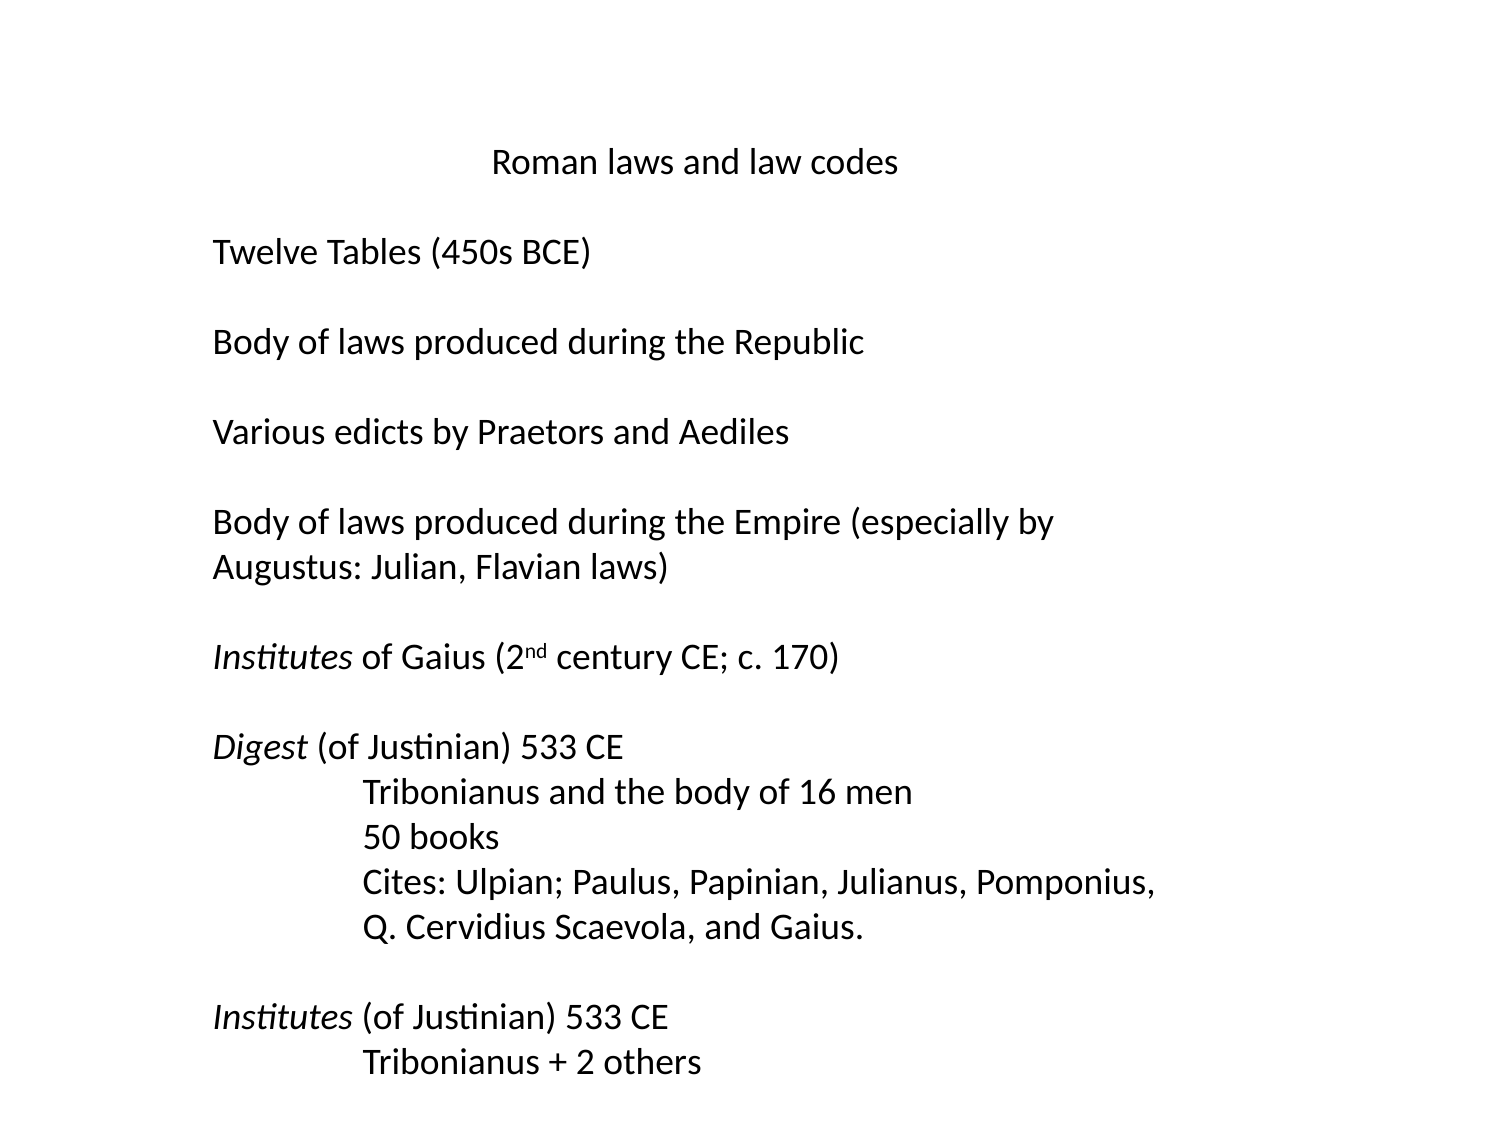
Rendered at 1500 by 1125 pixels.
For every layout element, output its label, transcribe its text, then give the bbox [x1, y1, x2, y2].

text_box Roman laws and law codes Twelve Tables (450s BCE) Body of laws produced during the Republic Various edicts by Praetors and Aediles Body of laws produced during the Empire (especially by Augustus: Julian, Flavian laws) Institutes of Gaius (2nd century CE; c. 170) Digest (of Justinian) 533 CE Tribonianus and the body of 16 men 50 books Cites: Ulpian; Paulus, Papinian, Julianus, Pomponius, Q. Cervidius Scaevola, and Gaius. Institutes (of Justinian) 533 CE Tribonianus + 2 others [197, 130, 1193, 1090]
